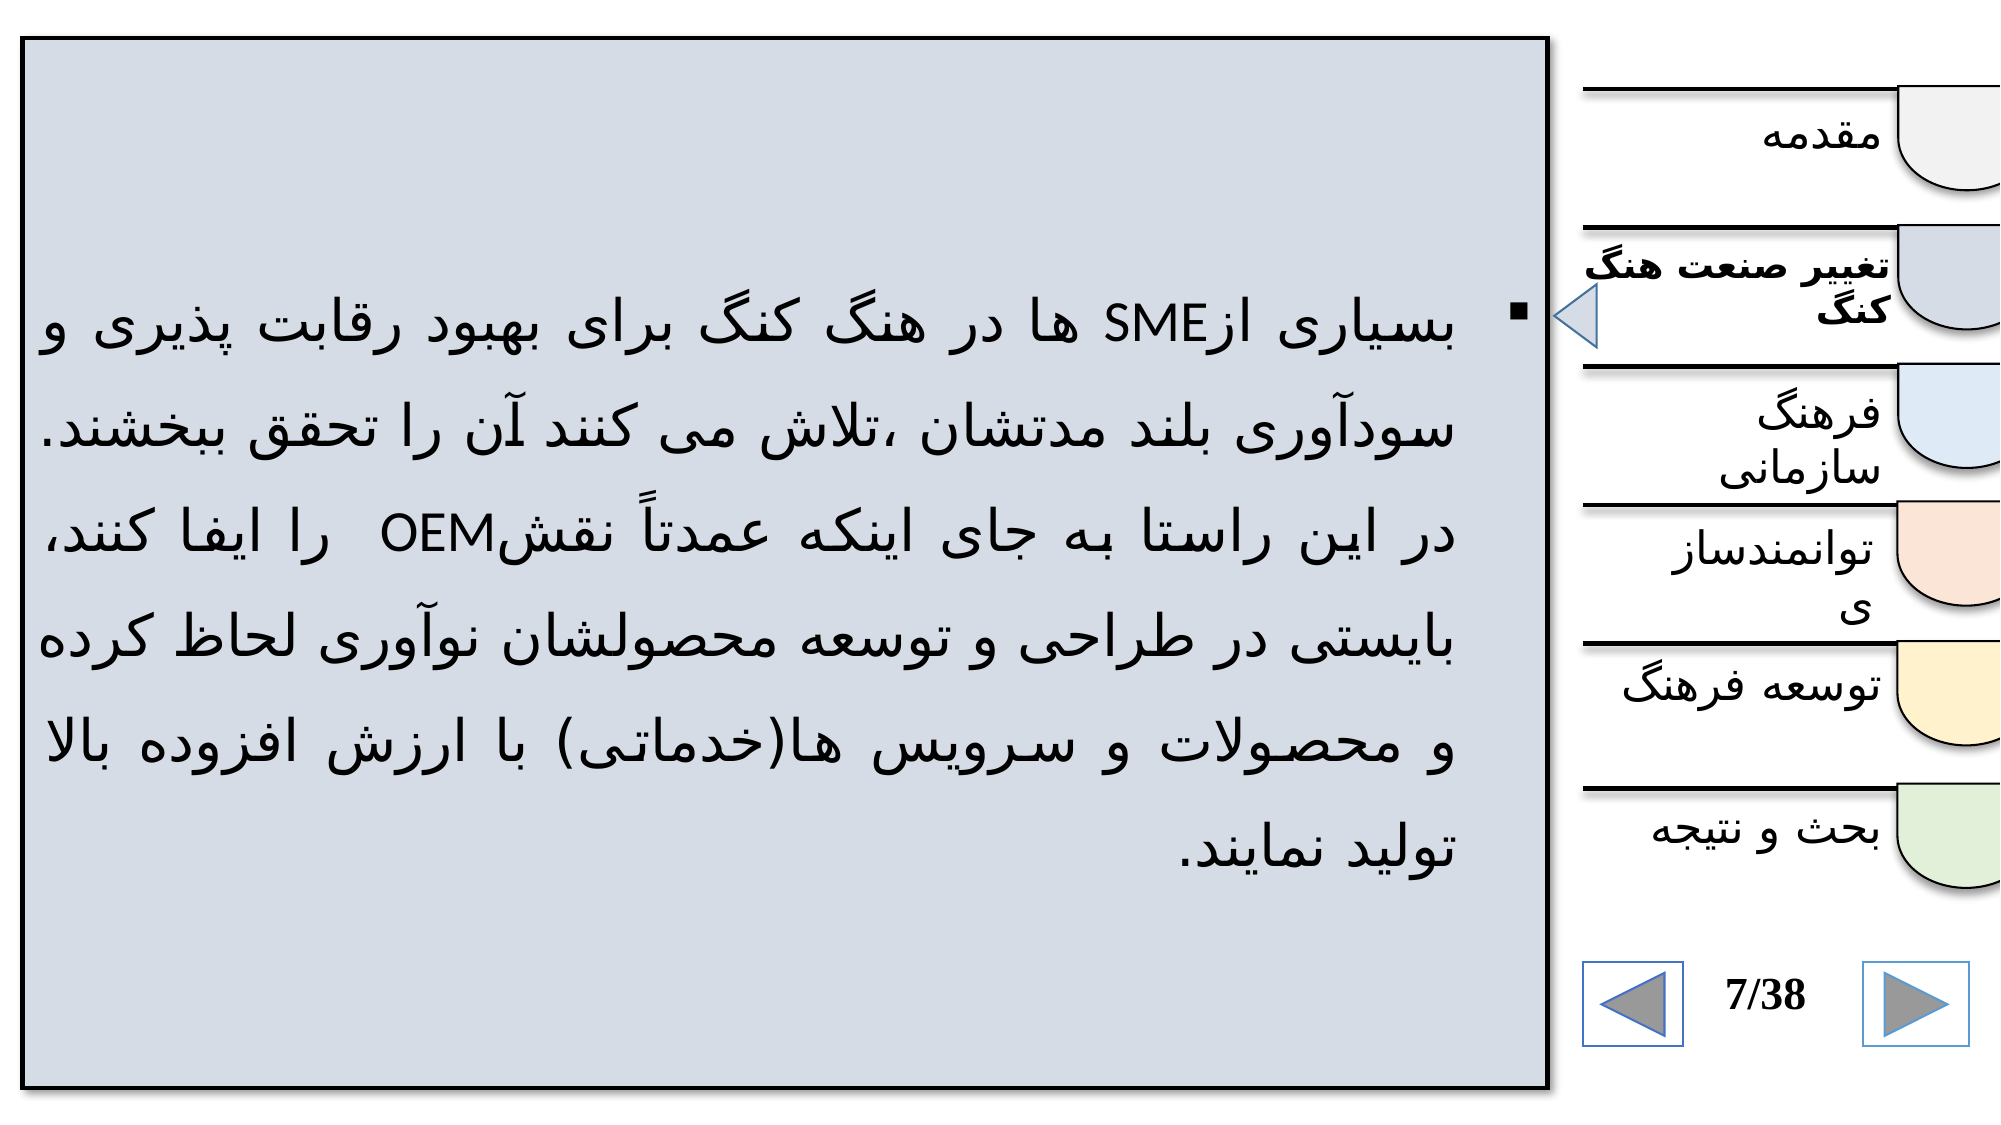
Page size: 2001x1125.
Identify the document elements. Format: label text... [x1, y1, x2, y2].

text_box مقدمه [1639, 95, 1898, 165]
text_box [1897, 228, 2000, 331]
text_box فرهنگ سازمانی [1639, 375, 1898, 501]
text_box توانمندسازی [1631, 511, 1889, 637]
text_box [1897, 90, 2000, 192]
text_box [1896, 782, 2000, 788]
text_box [1897, 362, 2000, 366]
text_box بحث و نتیجه [1593, 789, 1898, 860]
text_box [1898, 789, 2000, 889]
text_box توسعه فرهنگ [1565, 647, 1898, 718]
text_box [1552, 282, 1598, 350]
text_box [1897, 367, 2000, 469]
text_box 7/38 [1683, 955, 1849, 1026]
text_box [1896, 500, 2000, 505]
text_box بسیاری ازSME ها در هنگ کنگ برای بهبود رقابت پذیری و سودآوری بلند مدتشان ،تلاش می کنند آن را تحقق ببخشند. در این راستا به جای اینکه عمدتاً نقشOEM را ایفا کنند، بایستی در طراحی و توسعه محصولشان نوآوری لحاظ کرده و محصولات و سرویس ها(خدماتی) با ارزش افزوده بالا تولید نمایند. [22, 37, 1548, 1089]
text_box [1862, 961, 1970, 1047]
text_box [1896, 506, 2000, 607]
text_box [1582, 961, 1684, 1047]
text_box تغییر صنعت هنگ کنگ [1557, 233, 1906, 339]
text_box [1896, 644, 2000, 747]
